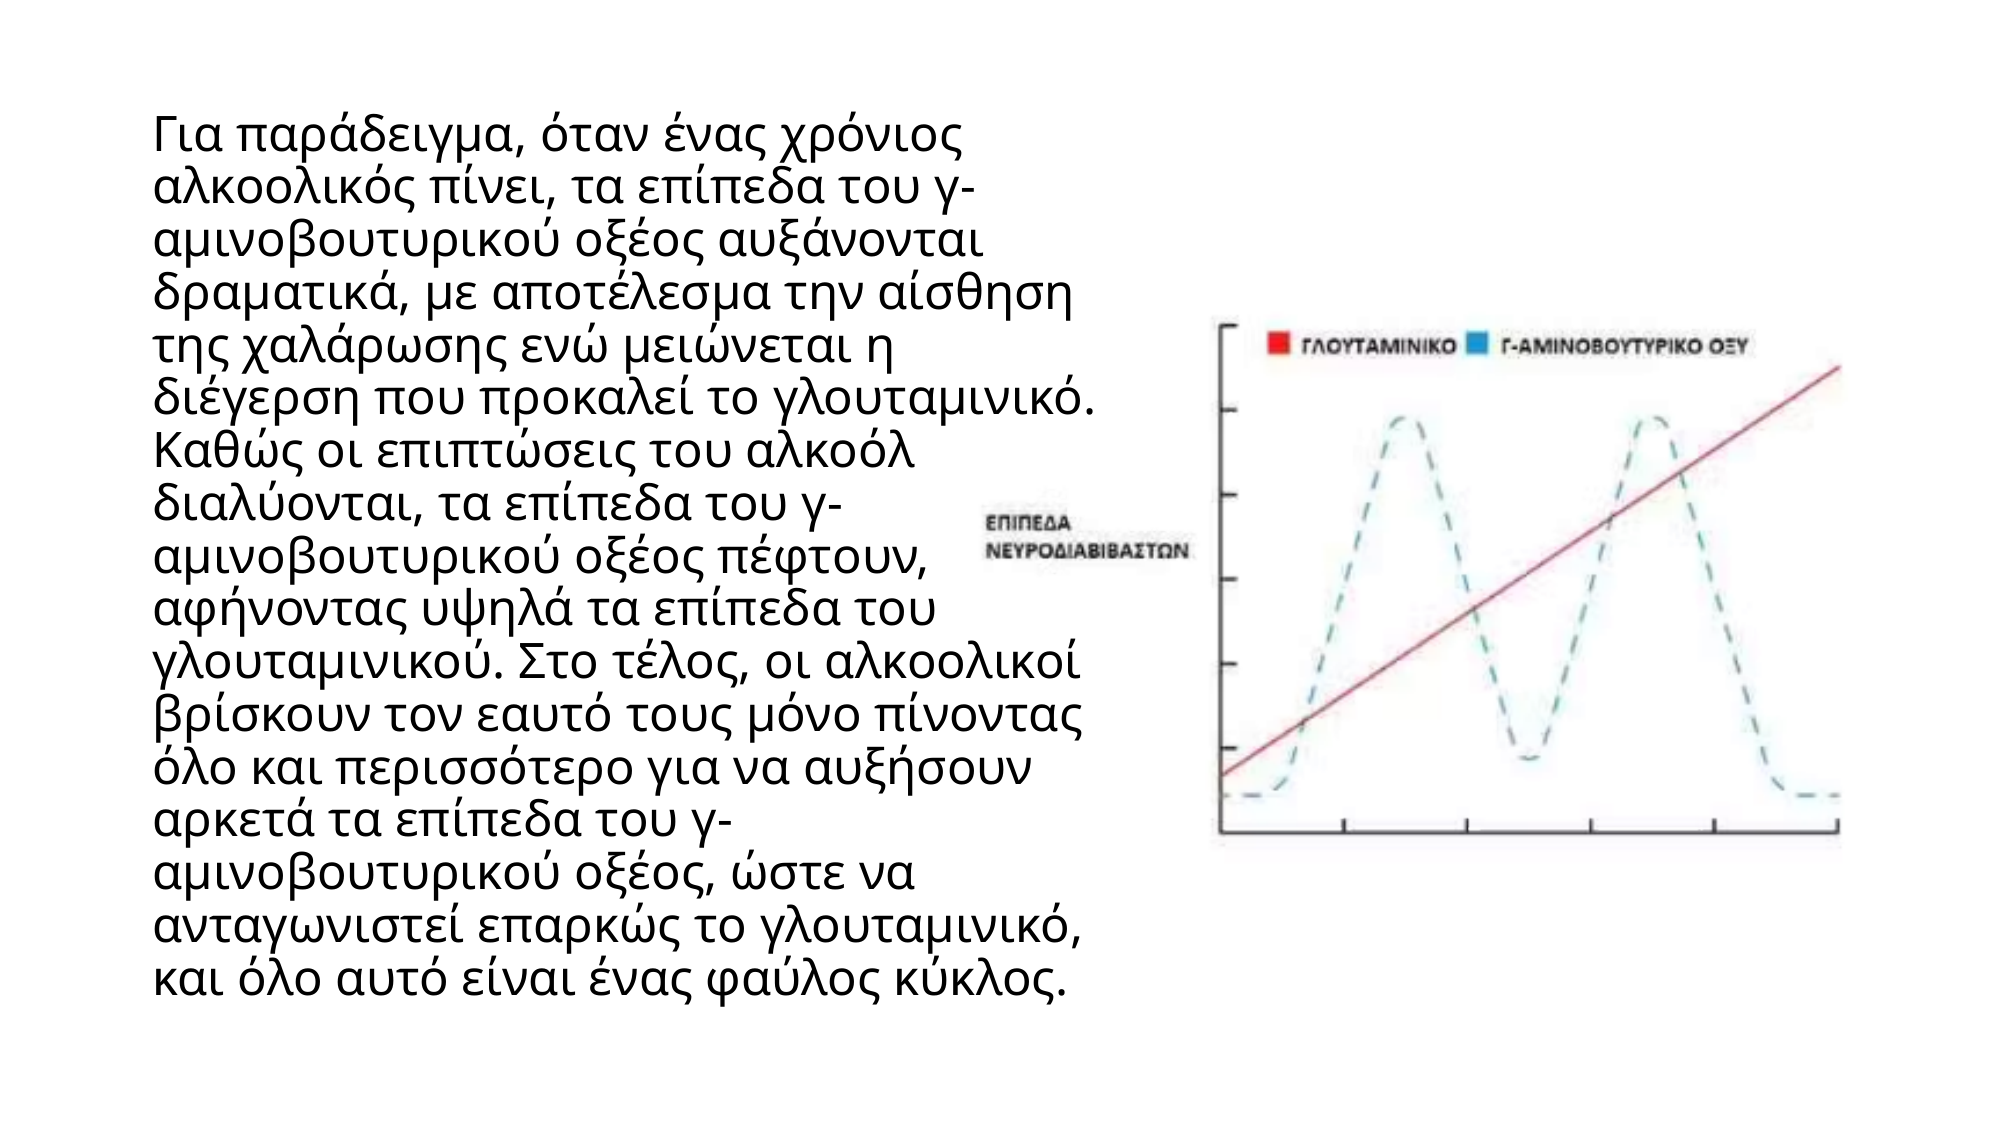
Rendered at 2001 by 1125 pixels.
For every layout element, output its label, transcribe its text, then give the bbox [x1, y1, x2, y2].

list Για παράδειγμα, όταν ένας χρόνιος αλκοολικός πίνει, τα επίπεδα του γ-αμινοβουτυρικού οξέος αυξάνονται δραματικά, με αποτέλεσμα την αίσθηση της χαλάρωσης ενώ μειώνεται η διέγερση που προκαλεί το γλουταμινικό. Καθώς οι επιπτώσεις του αλκοόλ διαλύονται, τα επίπεδα του γ-αμινοβουτυρικού οξέος πέφτουν, αφήνοντας υψηλά τα επίπεδα του γλουταμινικού. Στο τέλος, οι αλκοολικοί βρίσκουν τον εαυτό τους μόνο πίνοντας όλο και περισσότερο για να αυξήσουν αρκετά τα επίπεδα του γ-αμινοβουτυρικού οξέος, ώστε να ανταγωνιστεί επαρκώς το γλουταμινικό, και όλο αυτό είναι ένας φαύλος κύκλος. [137, 101, 1125, 1014]
picture [877, 190, 1948, 943]
